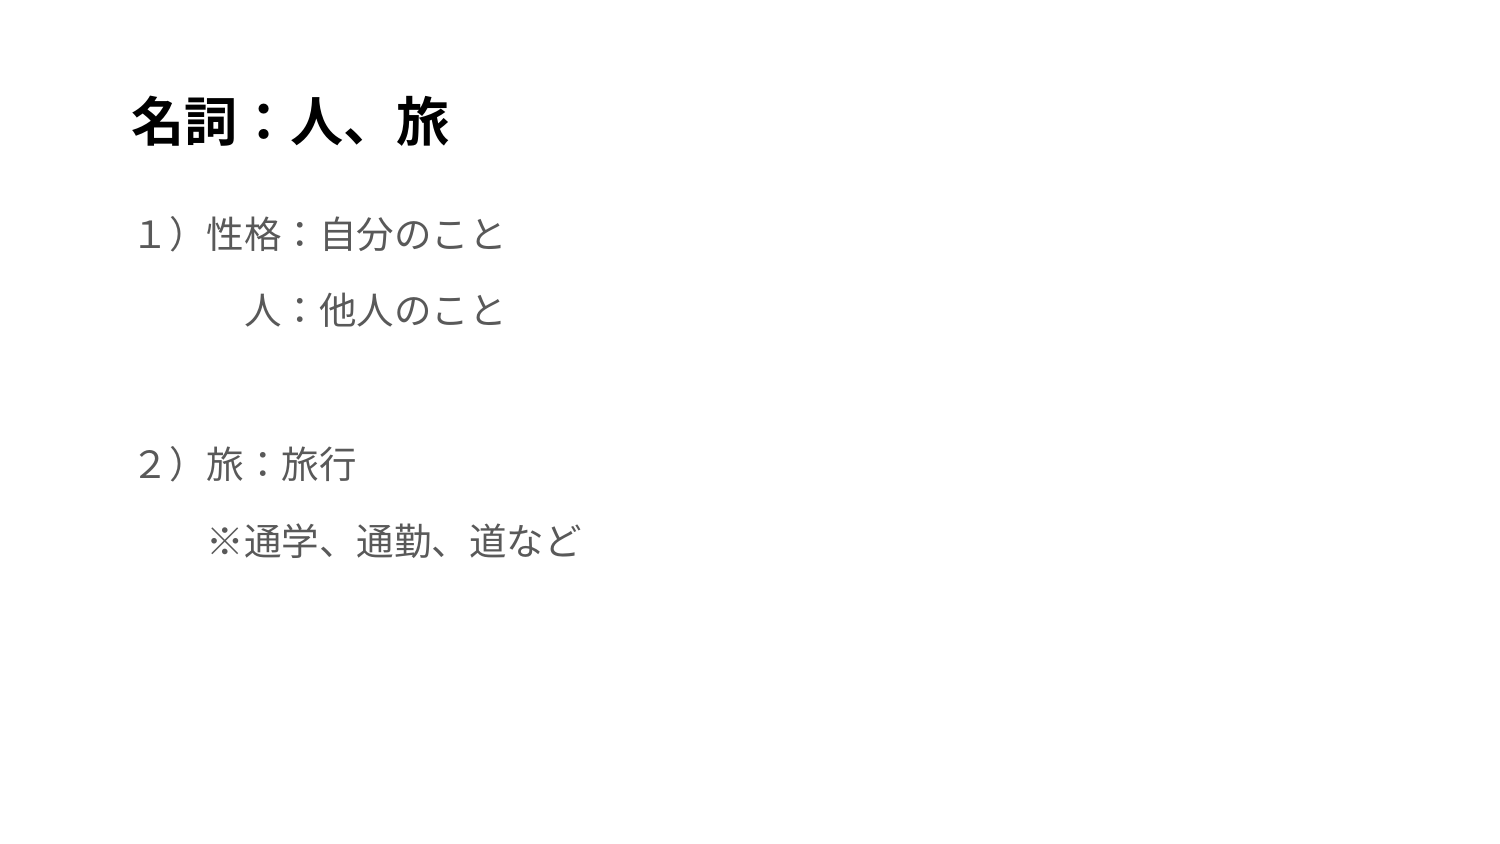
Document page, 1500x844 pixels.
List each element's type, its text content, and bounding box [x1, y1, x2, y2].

title 名詞：人、旅 [116, 72, 1389, 167]
list １）性格：自分のこと 人：他人のこと ２）旅：旅行 ※通学、通勤、道など [116, 189, 1389, 750]
